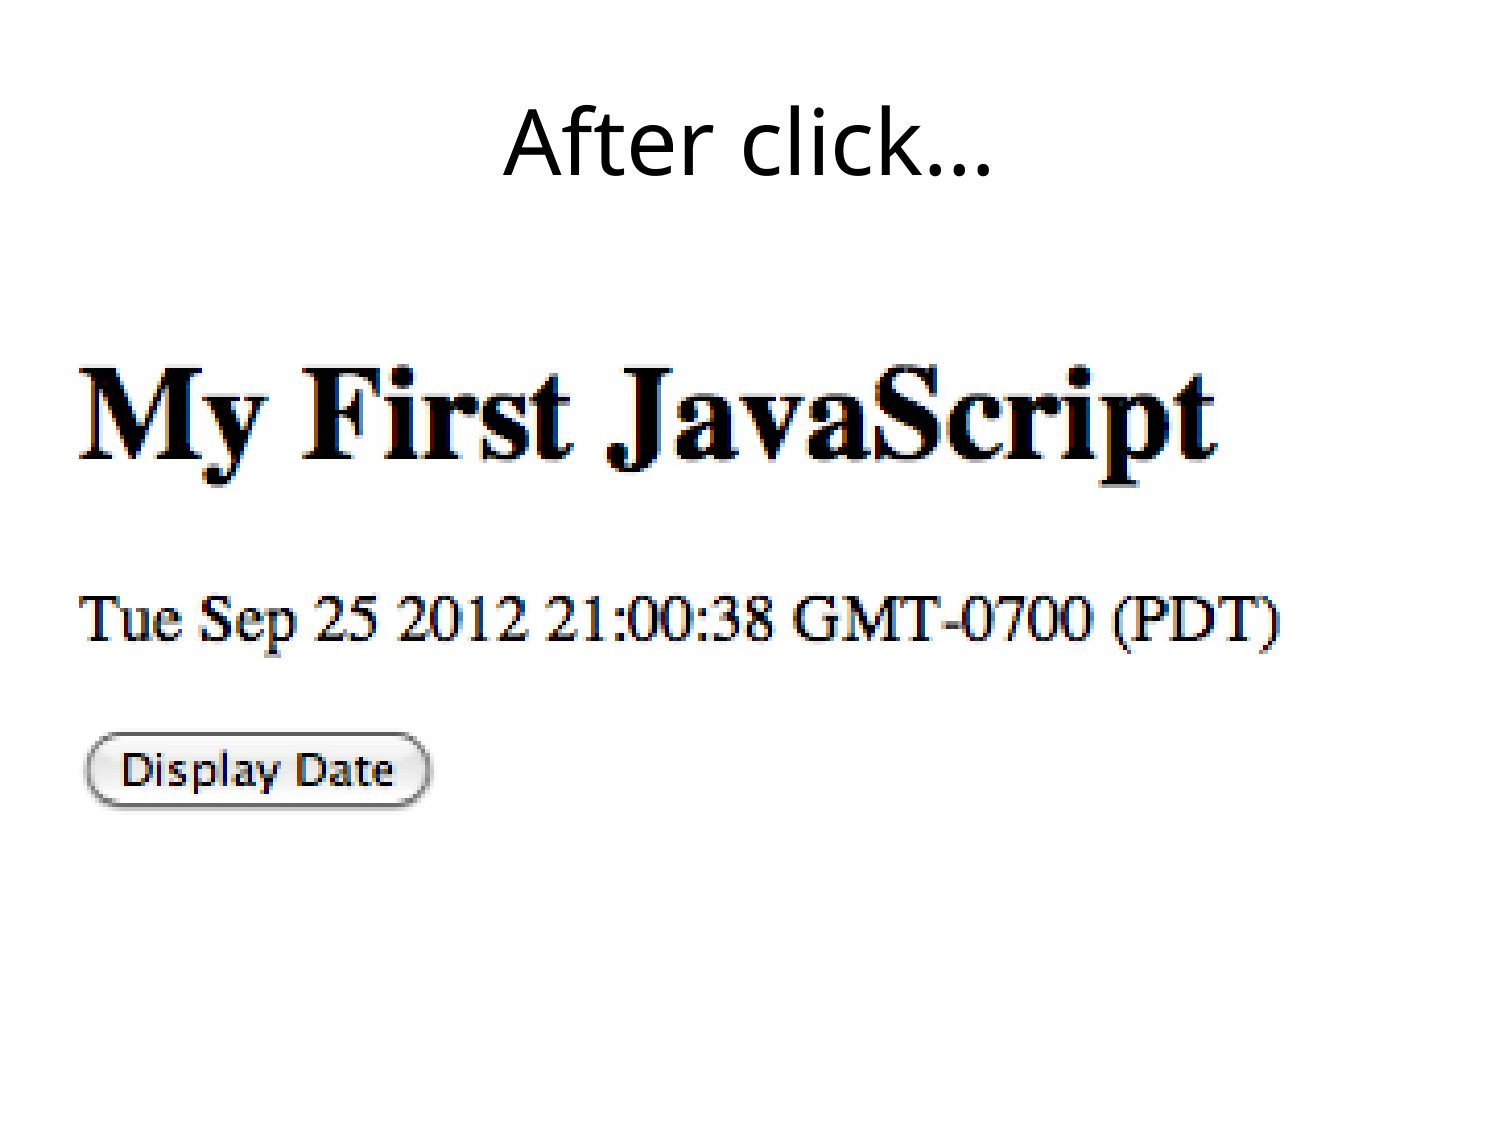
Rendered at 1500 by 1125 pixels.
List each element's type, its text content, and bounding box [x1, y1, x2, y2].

title After click… [75, 45, 1425, 233]
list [74, 262, 1426, 1006]
